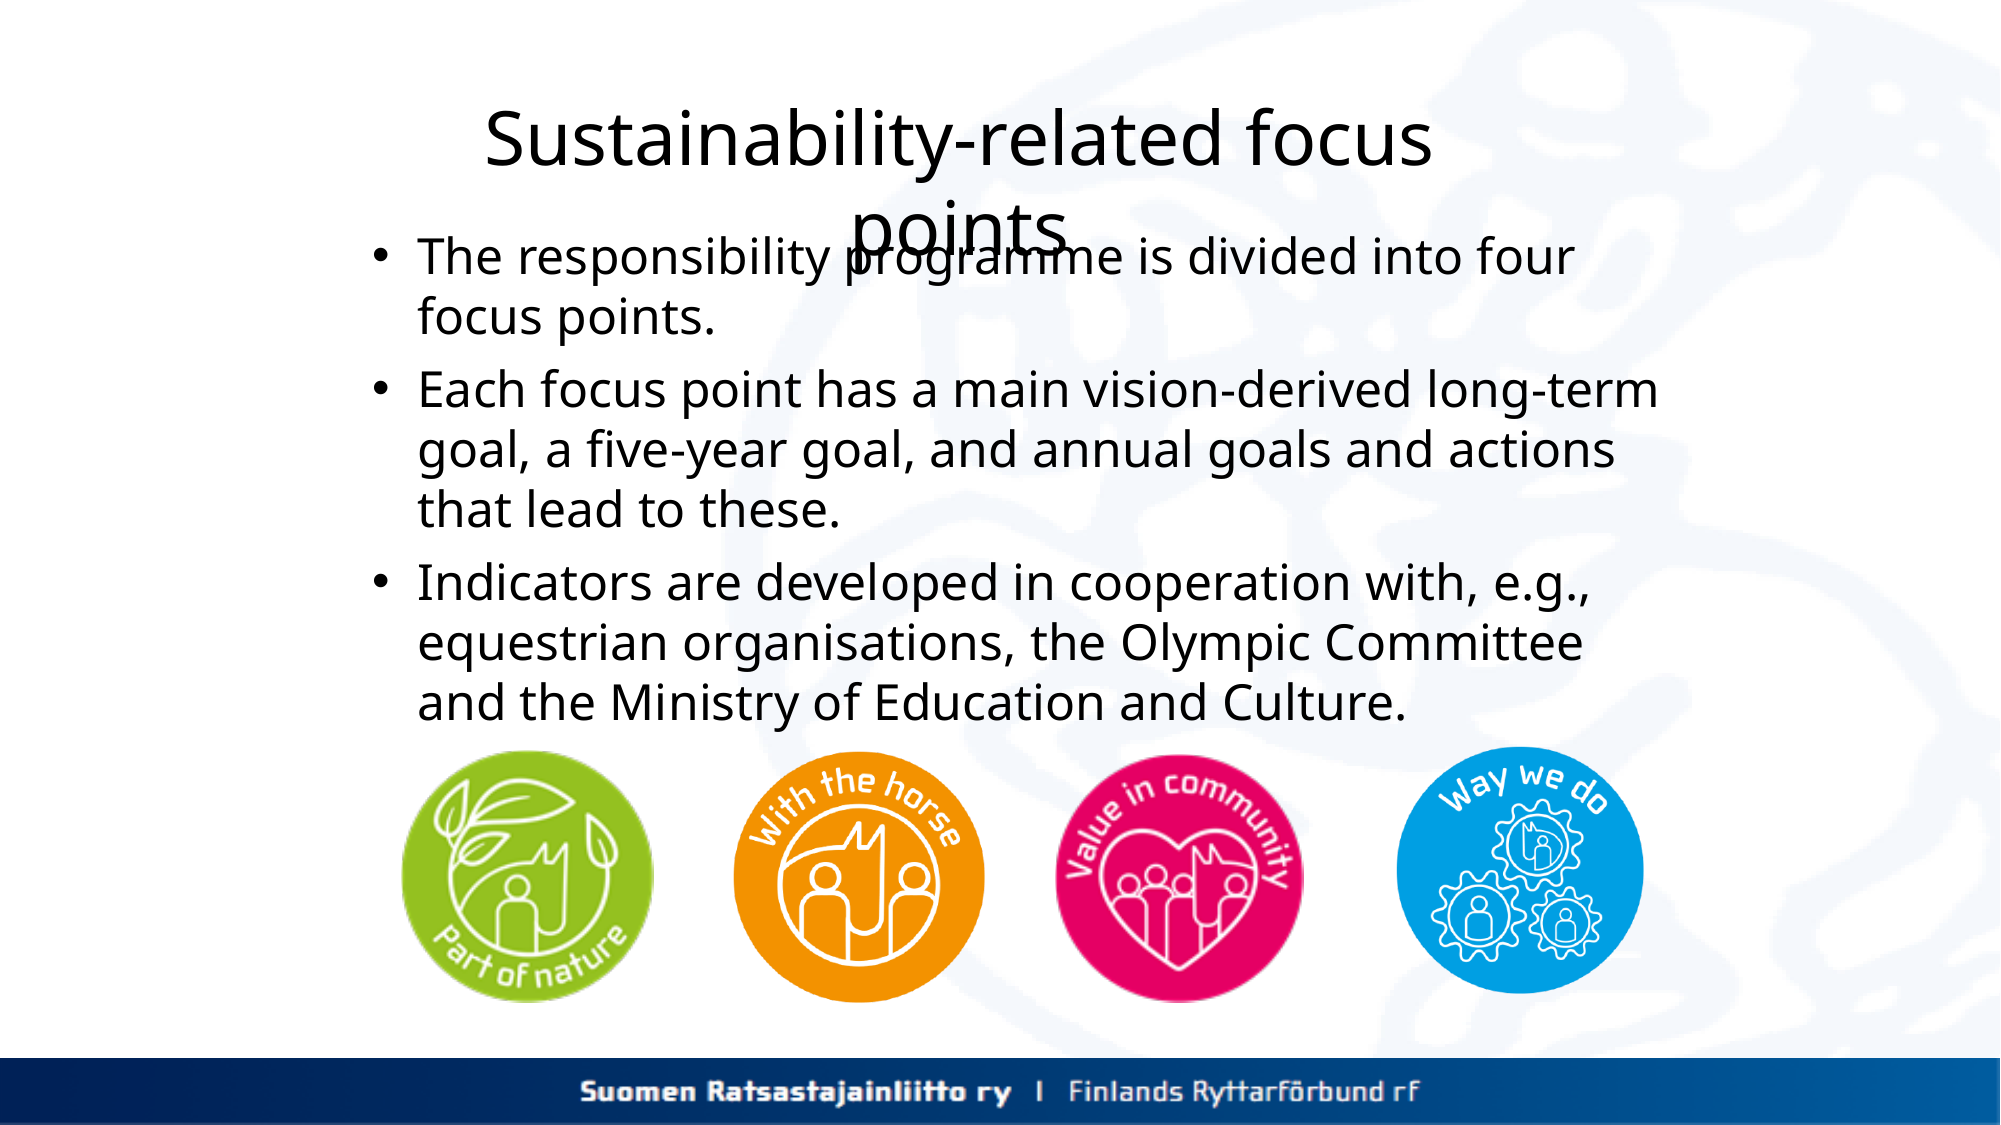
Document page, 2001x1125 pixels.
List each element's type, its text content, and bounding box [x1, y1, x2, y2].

picture [0, 0, 2001, 1125]
picture [401, 750, 654, 1003]
text_box The responsibility programme is divided into four focus points. Each focus point has a main vision-derived long-term goal, a five-year goal, and annual goals and actions that lead to these. Indicators are developed in cooperation with, e.g., equestrian organisations, the Olympic Committee and the Ministry of Education and Culture. [364, 216, 1674, 746]
text_box Sustainability-related focus points [417, 83, 1502, 279]
